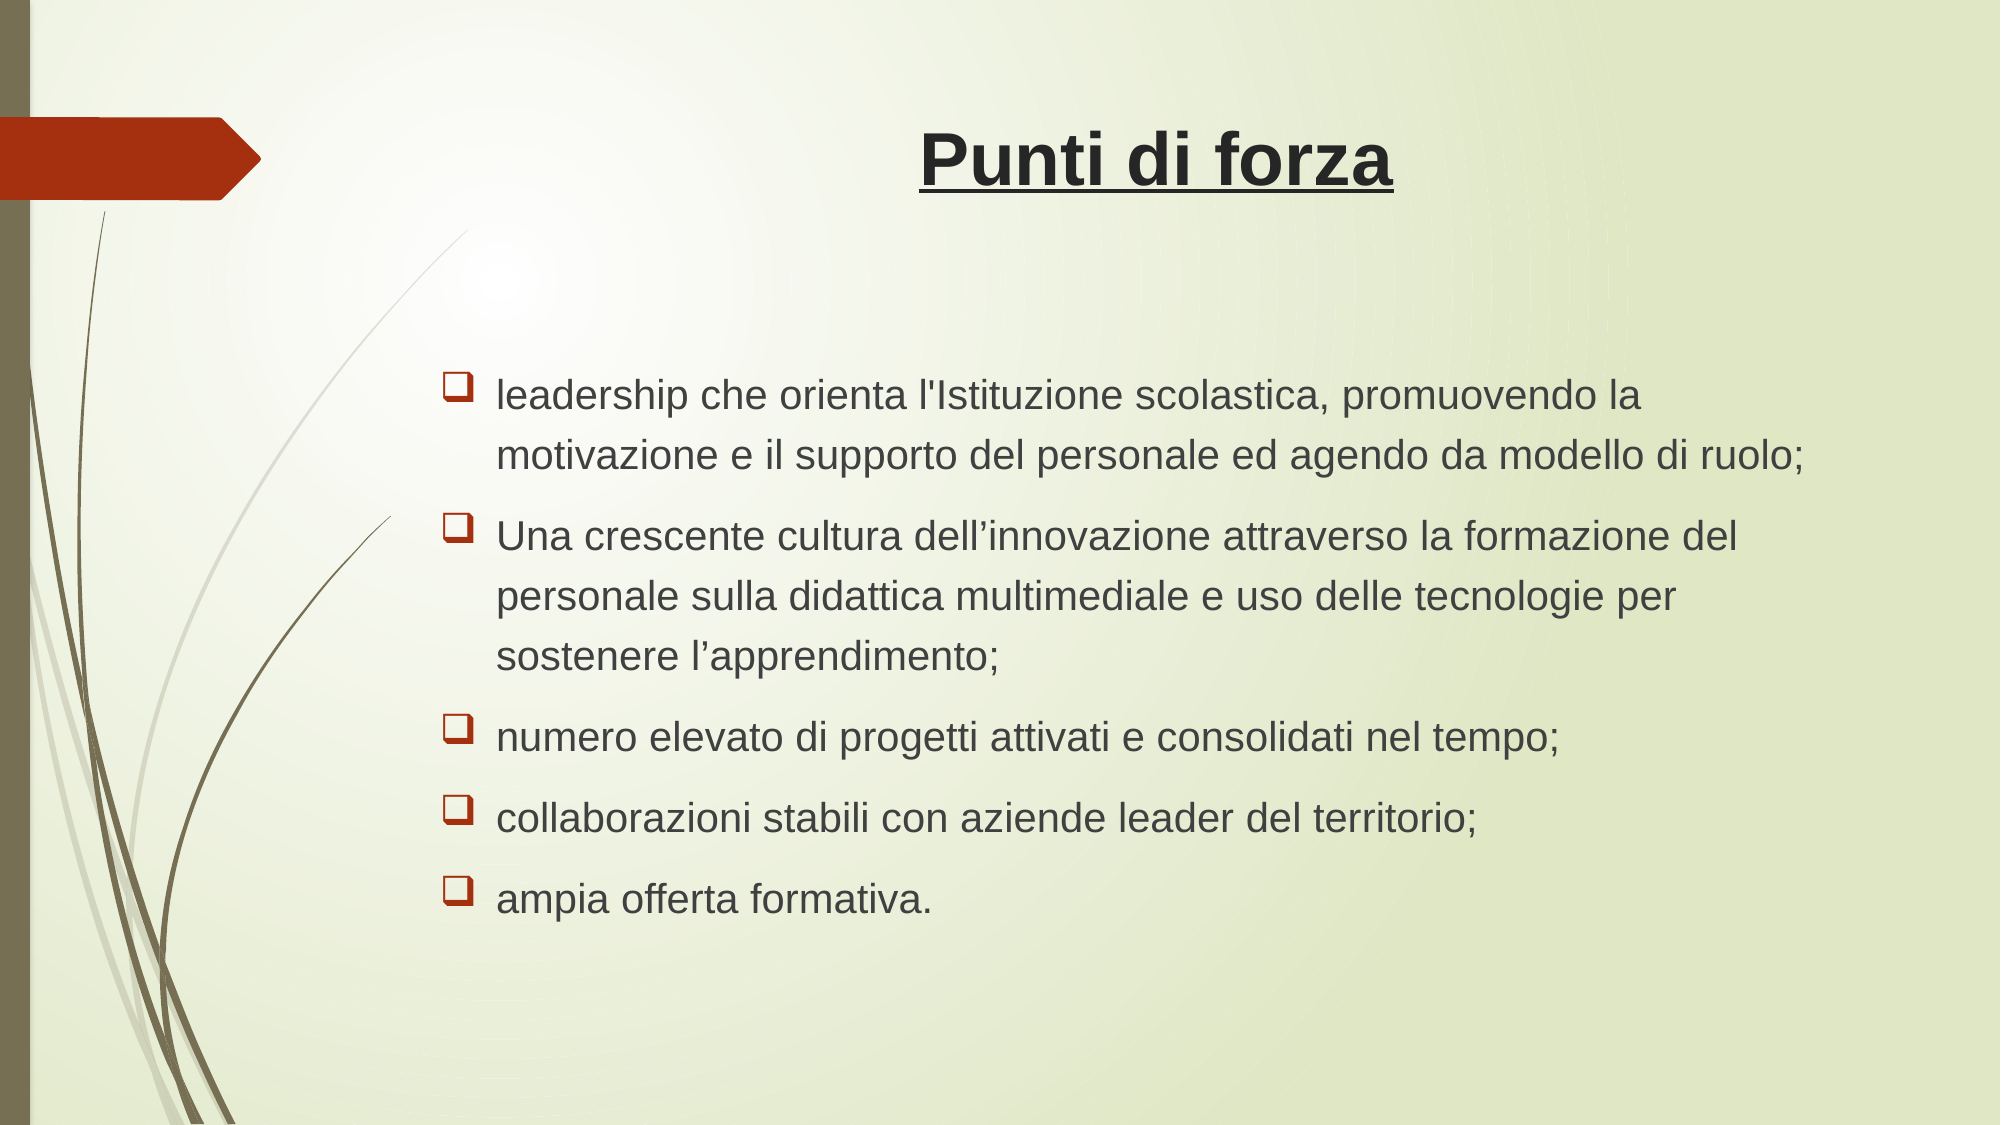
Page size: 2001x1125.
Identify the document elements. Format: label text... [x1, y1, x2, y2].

title Punti di forza [425, 102, 1888, 313]
list leadership che orienta l'Istituzione scolastica, promuovendo la motivazione e il supporto del personale ed agendo da modello di ruolo; Una crescente cultura dell’innovazione attraverso la formazione del personale sulla didattica multimediale e uso delle tecnologie per sostenere l’apprendimento; numero elevato di progetti attivati e consolidati nel tempo; collaborazioni stabili con aziende leader del territorio; ampia offerta formativa. [424, 350, 1888, 970]
